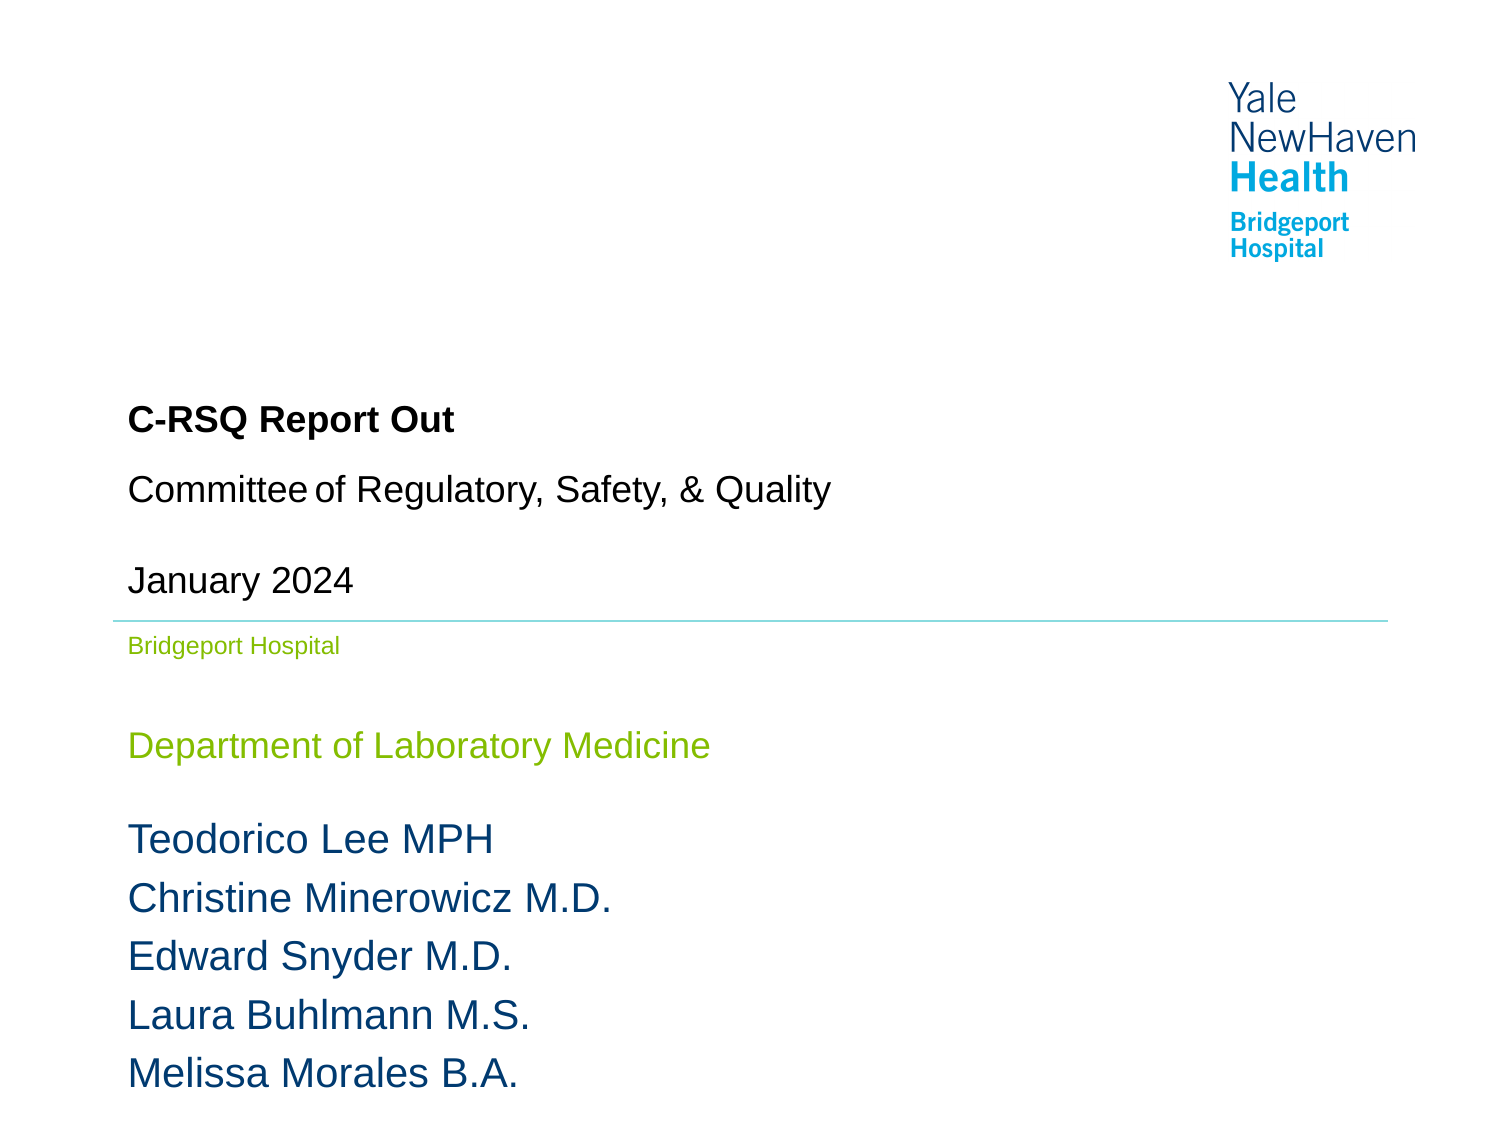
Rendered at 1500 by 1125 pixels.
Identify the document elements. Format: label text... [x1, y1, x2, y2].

list Bridgeport Hospital [112, 622, 1388, 668]
subtitle Committee of Regulatory, Safety, & Quality [112, 457, 1388, 518]
list January 2024 [112, 548, 713, 609]
list Department of Laboratory Medicine [112, 713, 1388, 774]
title C-RSQ Report Out [112, 380, 1388, 456]
list Teodorico Lee MPH Christine Minerowicz M.D. Edward Snyder M.D. Laura Buhlmann M.S. Melissa Morales B.A. [112, 804, 1388, 1120]
picture [1228, 82, 1415, 262]
